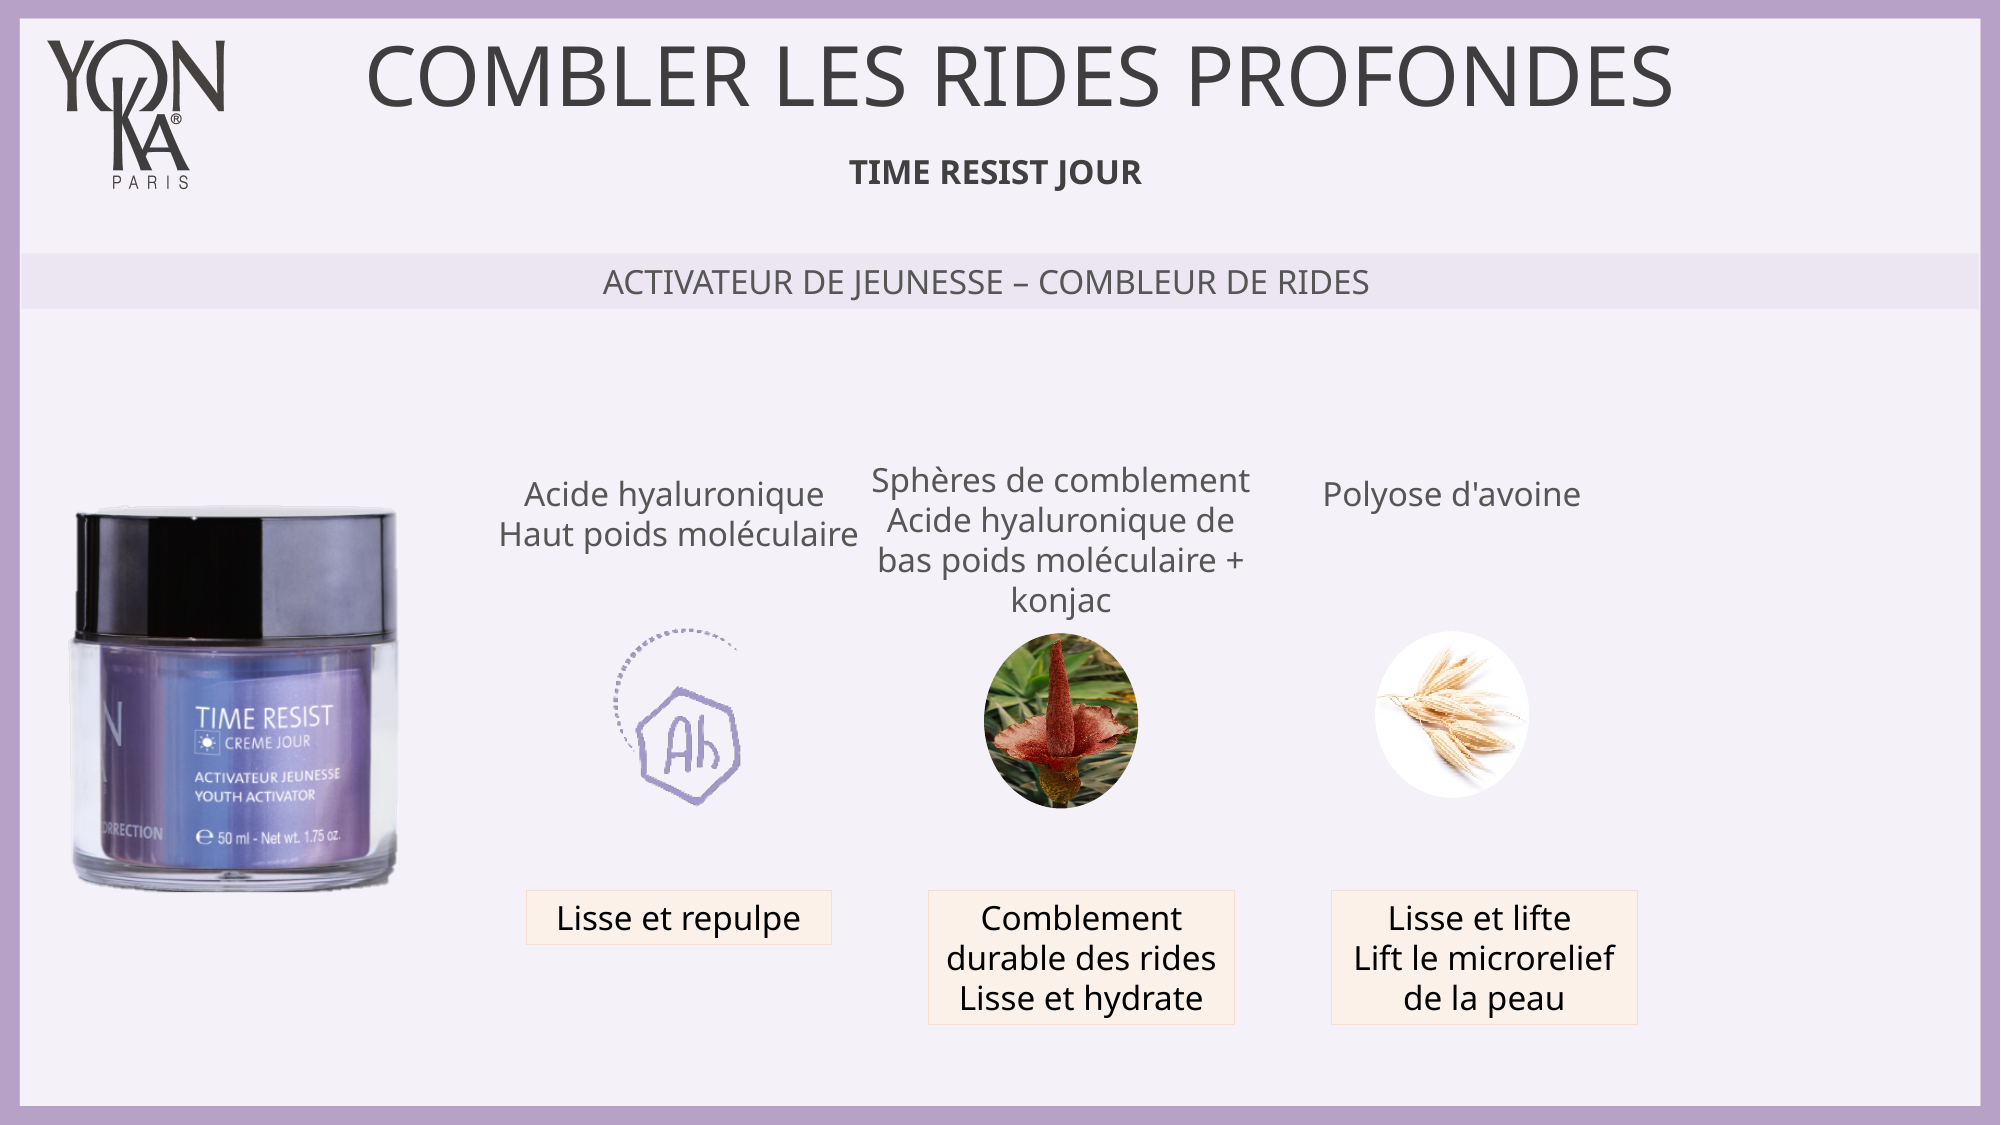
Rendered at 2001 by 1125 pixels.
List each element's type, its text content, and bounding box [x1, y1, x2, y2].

text_box TIME RESIST JOUR [0, 143, 2000, 199]
picture [1898, 0, 2000, 143]
text_box Sphères de comblement Acide hyaluronique de bas poids moléculaire + konjac [852, 452, 1271, 627]
text_box Comblement durable des rides Lisse et hydrate [928, 890, 1235, 1025]
text_box ACTIVATEUR DE JEUNESSE – COMBLEUR DE RIDES [20, 252, 1980, 310]
picture [0, 0, 142, 143]
text_box Acide hyaluronique Haut poids moléculaire [483, 465, 875, 561]
text_box Lisse et lifte Lift le microrelief de la peau [1331, 890, 1638, 1025]
text_box Lisse et repulpe [525, 890, 832, 945]
text_box COMBLER LES RIDES PROFONDES [142, 0, 1898, 143]
picture [0, 199, 2000, 1125]
text_box Polyose d'avoine [1243, 465, 1662, 521]
